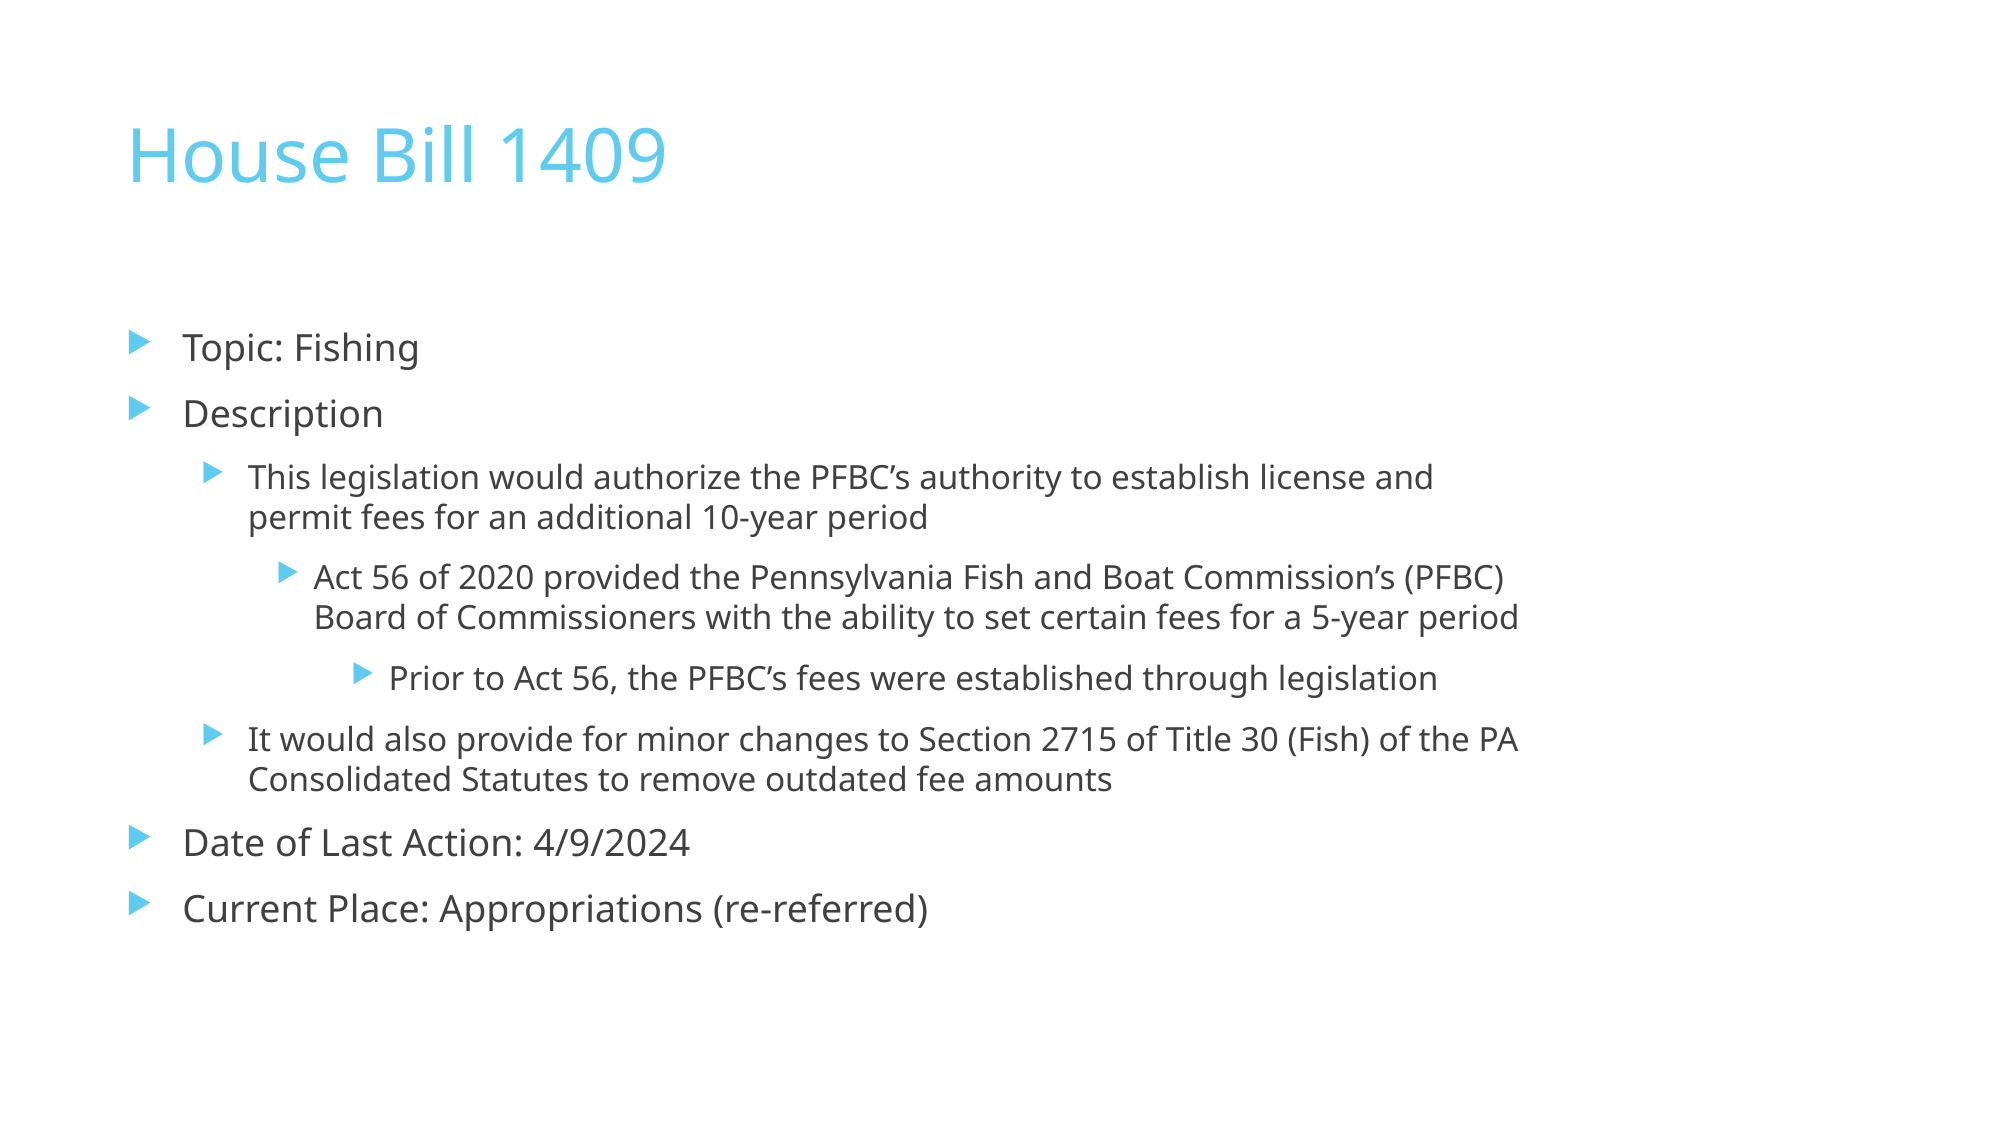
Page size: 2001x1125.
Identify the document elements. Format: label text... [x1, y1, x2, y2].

title House Bill 1409 [111, 99, 1522, 316]
list Topic: Fishing Description This legislation would authorize the PFBC’s authority to establish license and permit fees for an additional 10-year period Act 56 of 2020 provided the Pennsylvania Fish and Boat Commission’s (PFBC) Board of Commissioners with the ability to set certain fees for a 5-year period Prior to Act 56, the PFBC’s fees were established through legislation It would also provide for minor changes to Section 2715 of Title 30 (Fish) of the PA Consolidated Statutes to remove outdated fee amounts Date of Last Action: 4/9/2024 Current Place: Appropriations (re-referred) [111, 316, 1555, 954]
